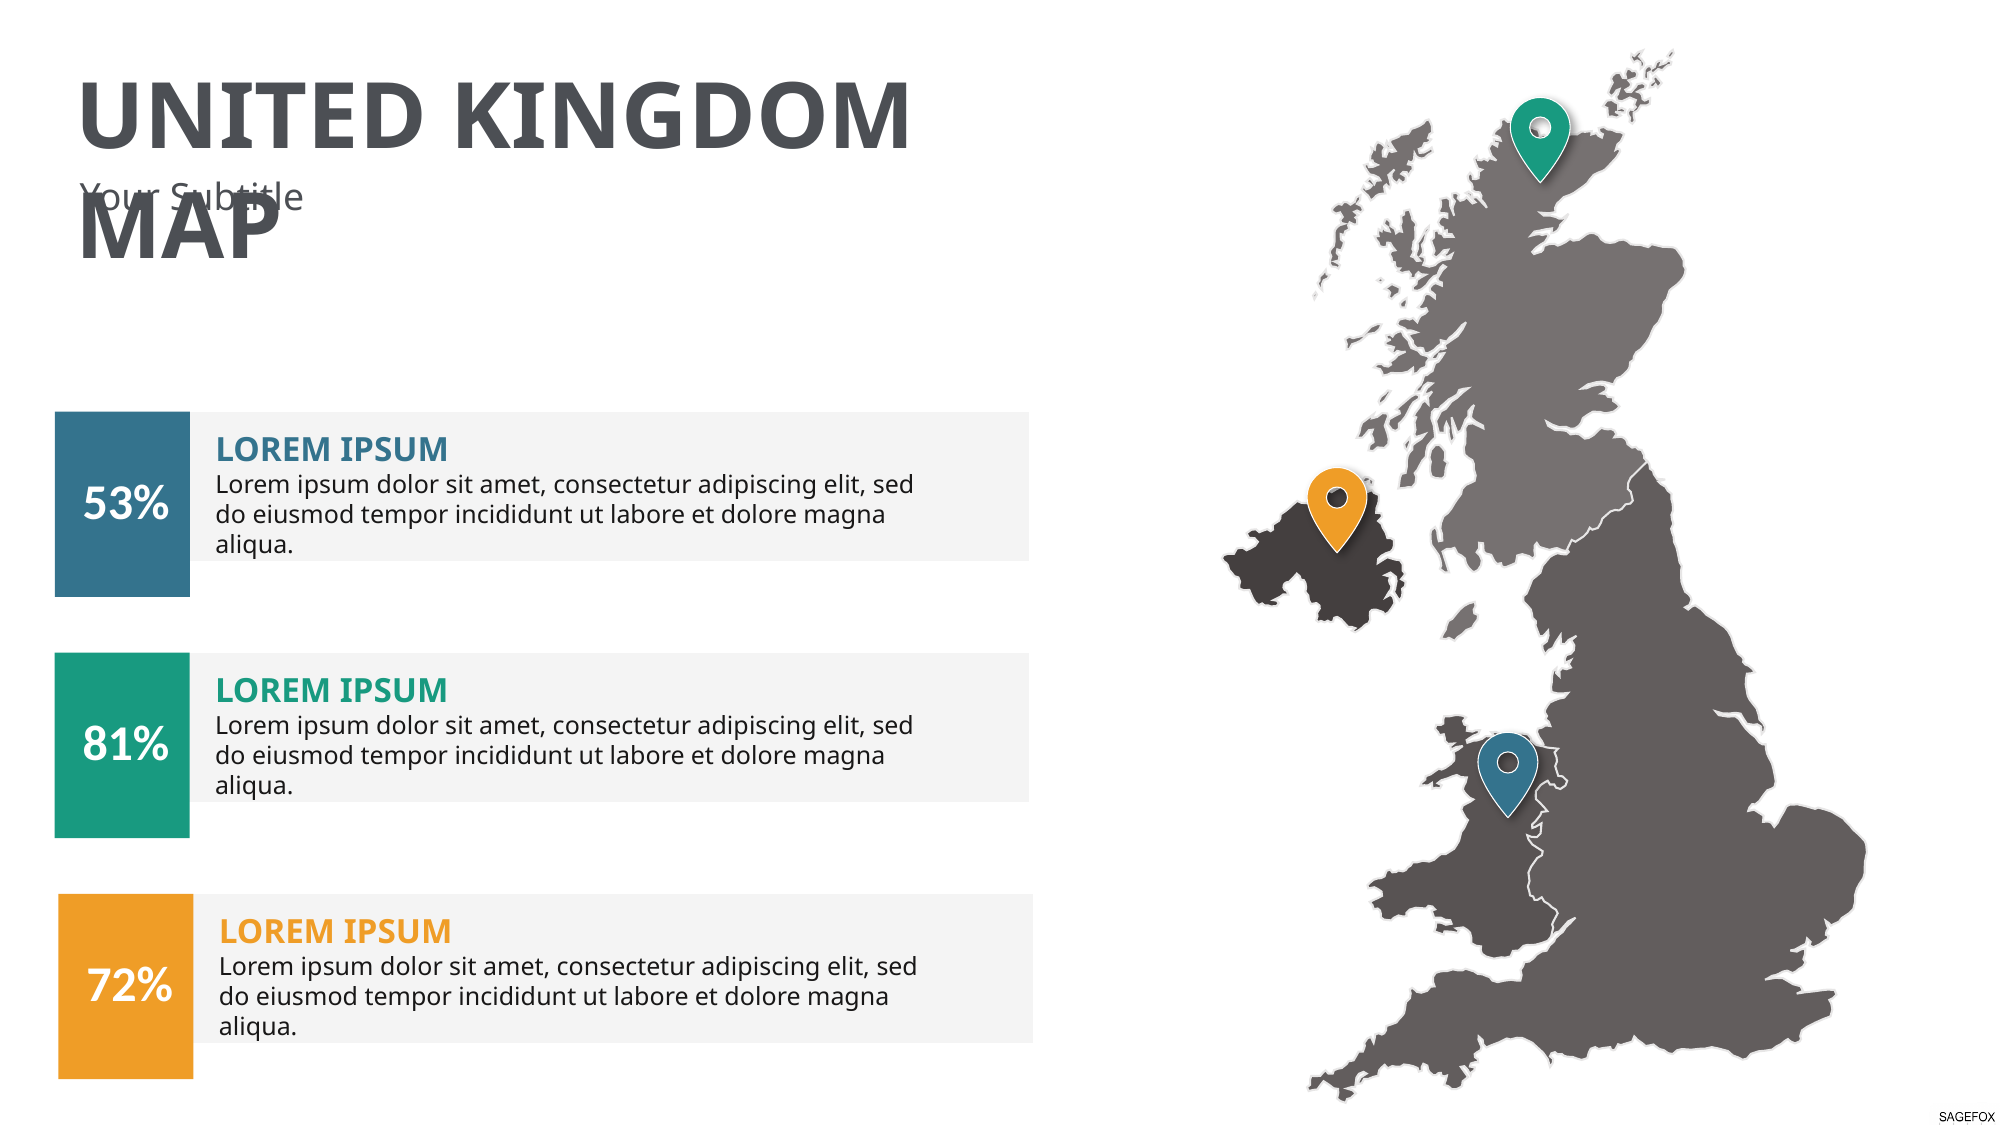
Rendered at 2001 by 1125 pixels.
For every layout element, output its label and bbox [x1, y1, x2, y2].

text_box [60, 49, 1036, 227]
text_box [54, 411, 1030, 597]
text_box [58, 893, 1034, 1080]
picture [1936, 1111, 1997, 1125]
text_box [1221, 49, 1867, 1103]
text_box [54, 652, 1030, 839]
